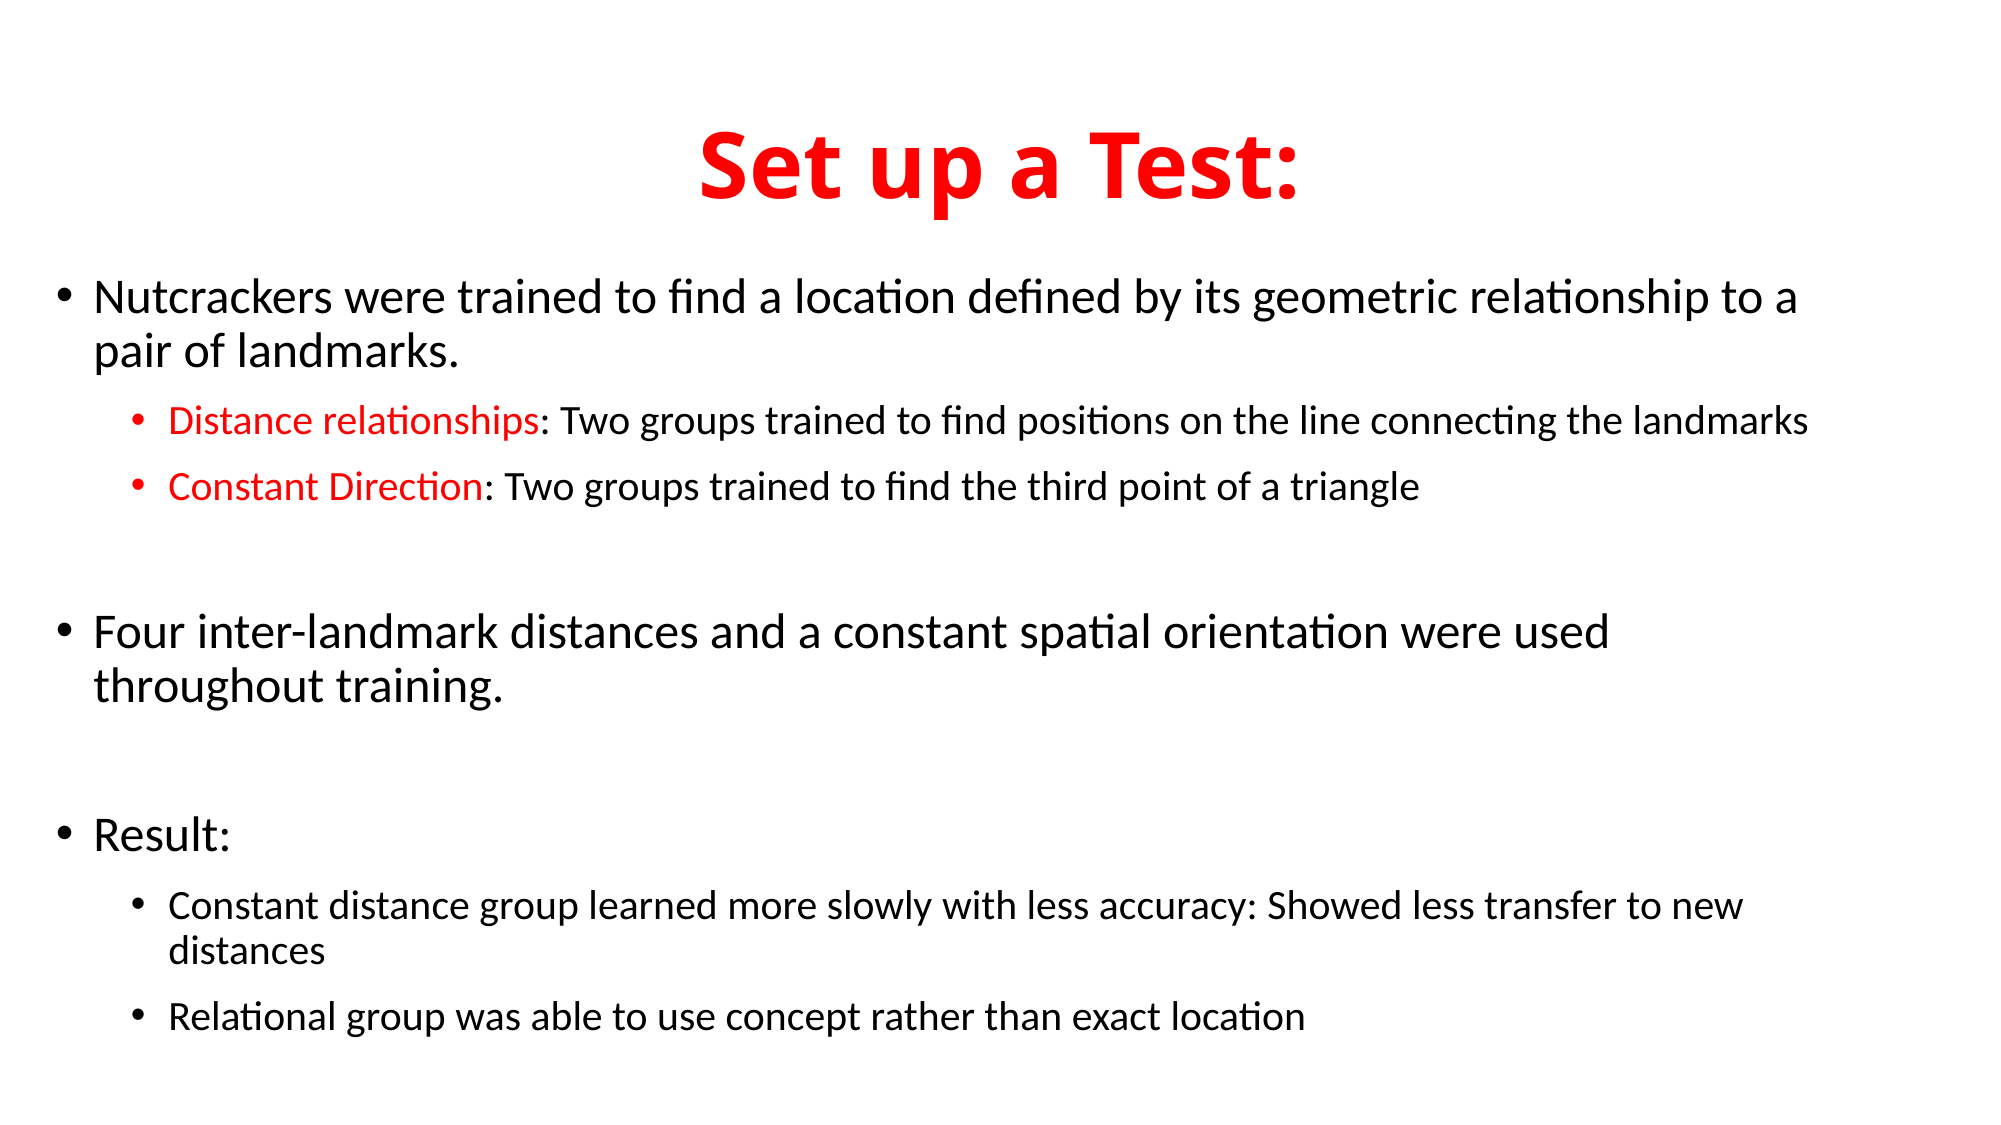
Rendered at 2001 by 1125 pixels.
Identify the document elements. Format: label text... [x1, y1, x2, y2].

list Nutcrackers were trained to find a location defined by its geometric relationship to a pair of landmarks. Distance relationships: Two groups trained to find positions on the line connecting the landmarks Constant Direction: Two groups trained to find the third point of a triangle Four inter-landmark distances and a constant spatial orientation were used throughout training. Result: Constant distance group learned more slowly with less accuracy: Showed less transfer to new distances Relational group was able to use concept rather than exact location [40, 262, 1850, 1050]
title Set up a Test: [150, 75, 1850, 262]
